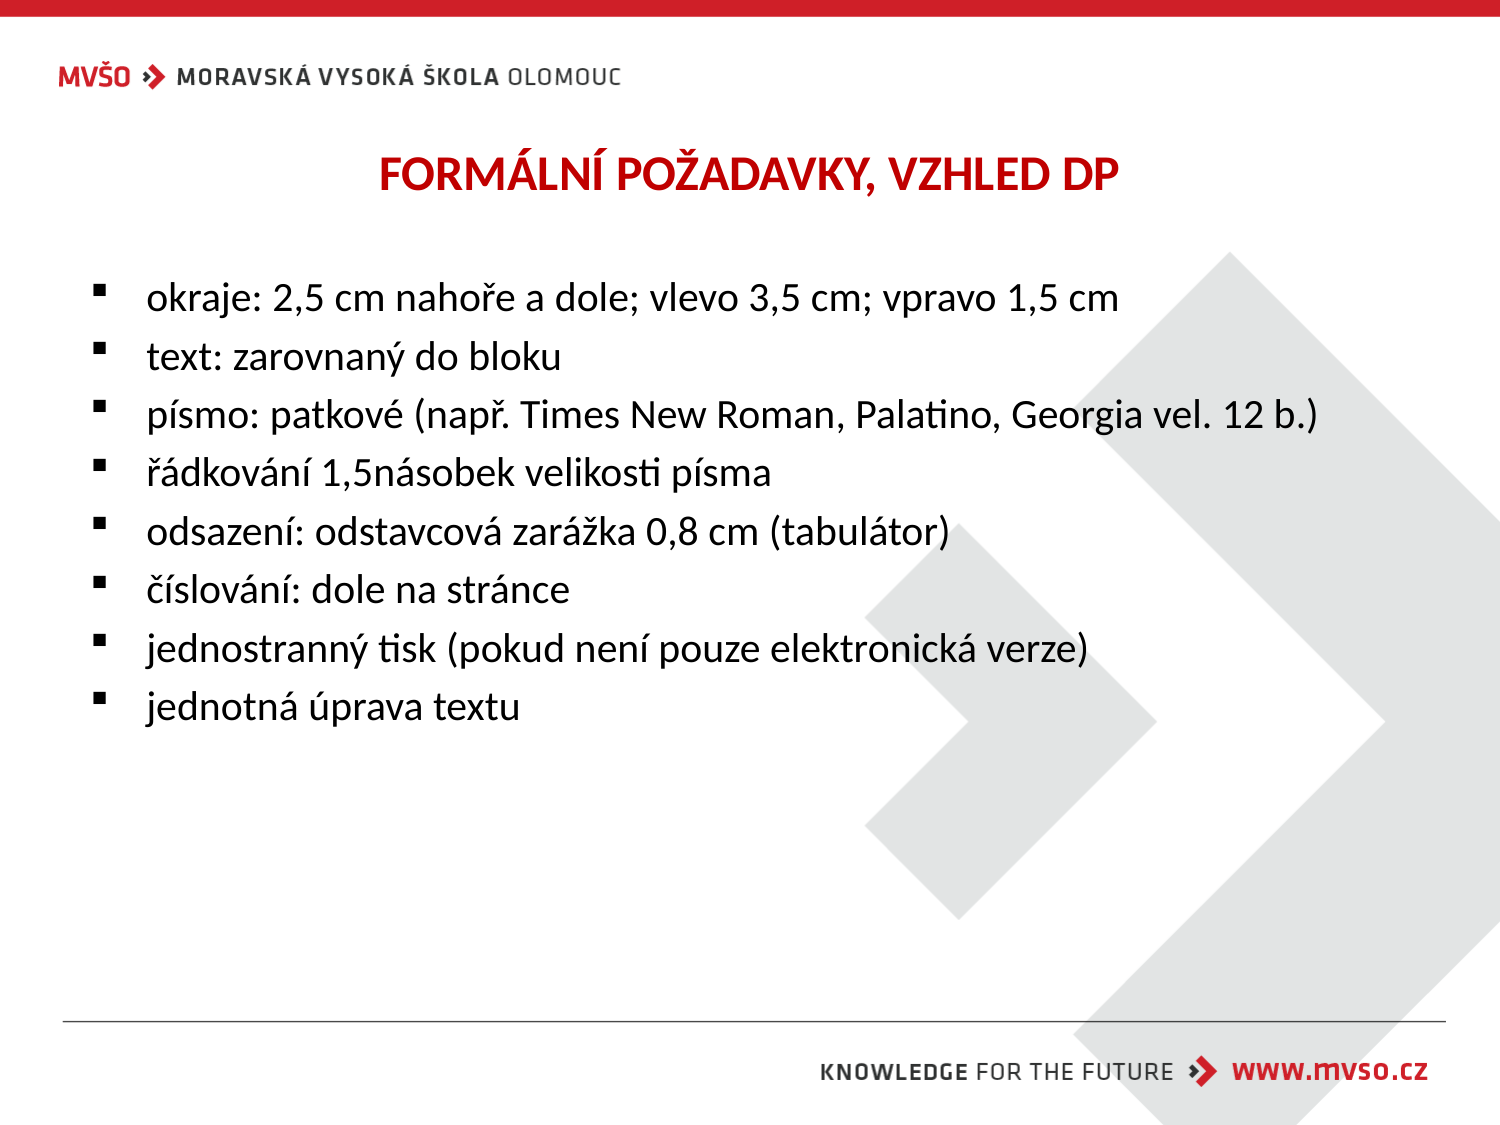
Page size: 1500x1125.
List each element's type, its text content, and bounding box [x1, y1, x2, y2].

picture [0, 0, 1500, 1125]
title FORMÁLNÍ POŽADAVKY, VZHLED DP [75, 108, 1425, 233]
list okraje: 2,5 cm nahoře a dole; vlevo 3,5 cm; vpravo 1,5 cm text: zarovnaný do bloku písmo: patkové (např. Times New Roman, Palatino, Georgia vel. 12 b.) řádkování 1,5násobek velikosti písma odsazení: odstavcová zarážka 0,8 cm (tabulátor) číslování: dole na stránce jednostranný tisk (pokud není pouze elektronická verze) jednotná úprava textu [75, 262, 1425, 1005]
